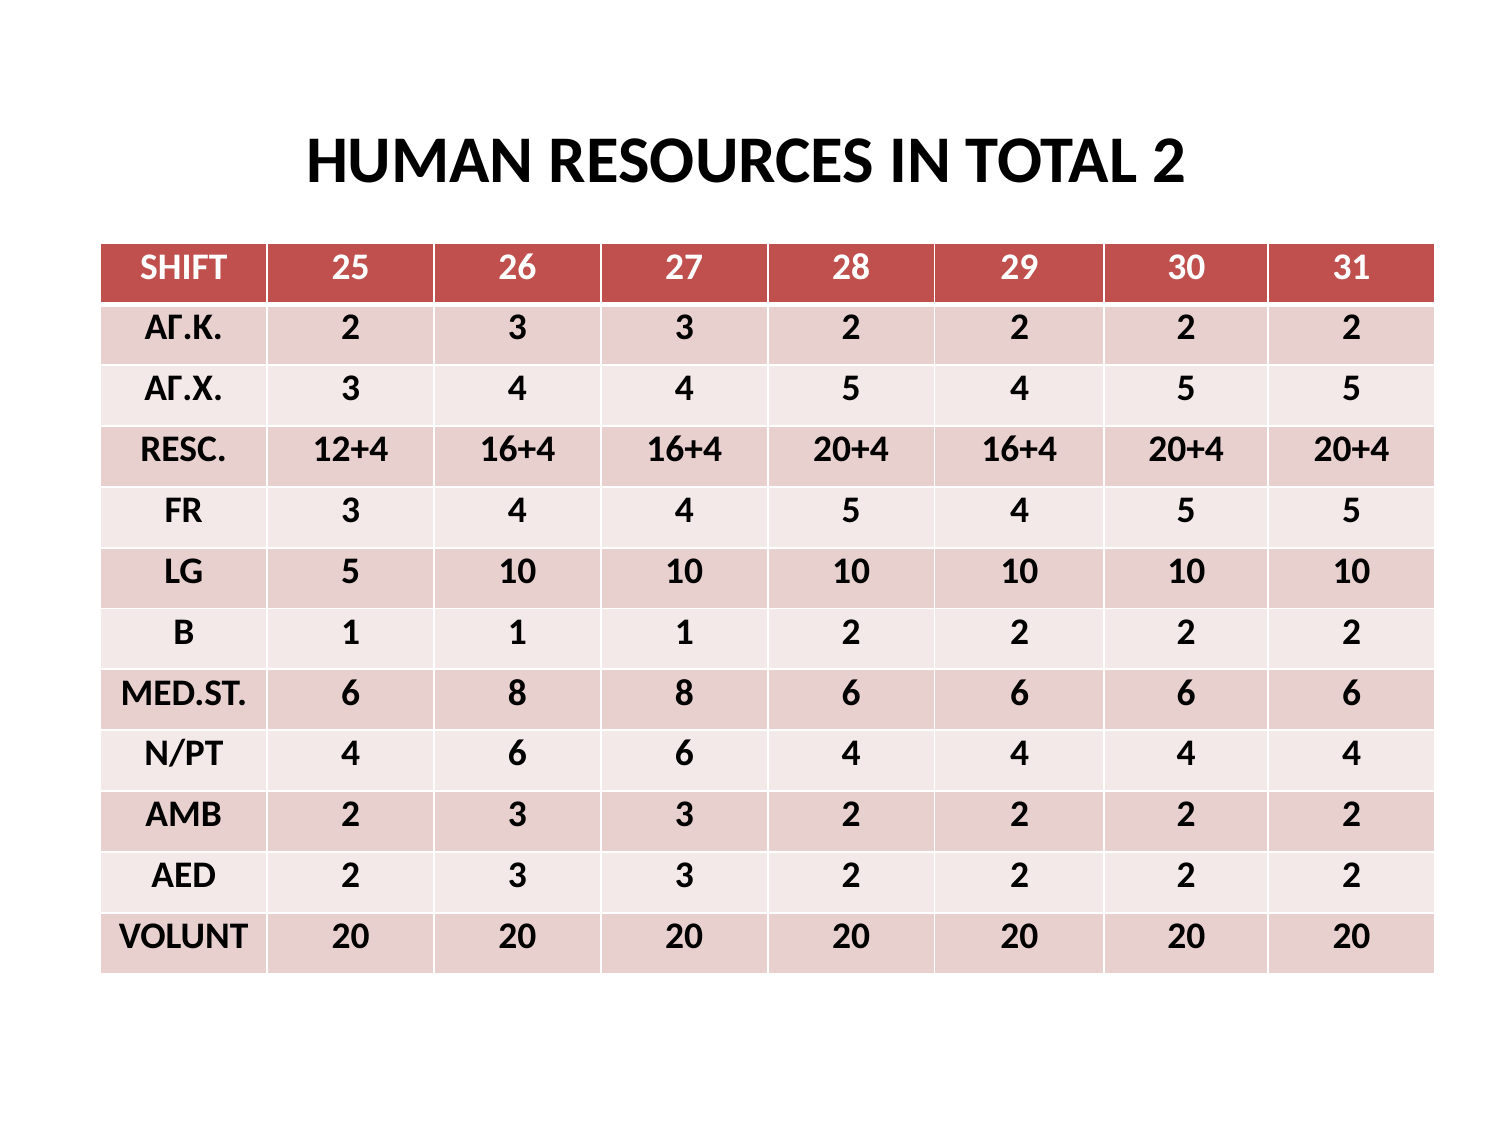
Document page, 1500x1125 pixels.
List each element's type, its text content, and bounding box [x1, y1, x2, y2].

table_cell 20 [602, 914, 767, 973]
table_cell 16+4 [935, 427, 1103, 486]
table_cell 20 [769, 914, 934, 973]
table_cell 20 [1105, 914, 1267, 973]
table_cell 5 [769, 366, 934, 425]
table_cell 2 [1105, 307, 1267, 364]
table_header 31 [1269, 244, 1434, 302]
text_box HUMAN RESOURCES IN TOTAL 2 [238, 108, 1255, 204]
table_cell 5 [268, 549, 433, 608]
table_cell 3 [435, 853, 600, 912]
table_cell 20 [935, 914, 1103, 973]
table_cell 5 [1269, 366, 1434, 425]
table_cell 1 [602, 609, 767, 668]
table_cell 3 [435, 792, 600, 851]
table_cell 6 [435, 731, 600, 790]
table_cell 2 [1269, 307, 1434, 364]
table_cell 2 [935, 792, 1103, 851]
table_cell 5 [1105, 488, 1267, 547]
table_cell 2 [1105, 853, 1267, 912]
table_cell 12+4 [268, 427, 433, 486]
table_cell 8 [602, 670, 767, 729]
table_cell 4 [769, 731, 934, 790]
table_cell 2 [268, 853, 433, 912]
table_cell 3 [435, 307, 600, 364]
table_cell 10 [769, 549, 934, 608]
table_cell 3 [602, 792, 767, 851]
table_cell 2 [769, 307, 934, 364]
table_cell 4 [935, 366, 1103, 425]
table_cell AED [101, 853, 266, 912]
table_cell 10 [1105, 549, 1267, 608]
table_cell 4 [602, 488, 767, 547]
table_cell 10 [602, 549, 767, 608]
table_header 30 [1105, 244, 1267, 302]
table_cell 2 [935, 609, 1103, 668]
table_cell 20+4 [1105, 427, 1267, 486]
table_cell B [101, 609, 266, 668]
table_header 27 [602, 244, 767, 302]
table_cell 6 [935, 670, 1103, 729]
table_cell 20 [1269, 914, 1434, 973]
table_cell 2 [1105, 609, 1267, 668]
table_cell 4 [268, 731, 433, 790]
table_header 28 [769, 244, 934, 302]
table_cell VOLUNT [101, 914, 266, 973]
table_cell 2 [769, 853, 934, 912]
table_cell FR [101, 488, 266, 547]
table_cell RESC. [101, 427, 266, 486]
table_cell 2 [1269, 792, 1434, 851]
table_cell 2 [268, 307, 433, 364]
table_cell AMB [101, 792, 266, 851]
table_header 29 [935, 244, 1103, 302]
table_cell 2 [935, 307, 1103, 364]
table_header 25 [268, 244, 433, 302]
table_cell 2 [769, 609, 934, 668]
table_cell 20+4 [1269, 427, 1434, 486]
table_cell 6 [268, 670, 433, 729]
table_cell 4 [935, 488, 1103, 547]
table_cell 2 [769, 792, 934, 851]
table_cell 6 [602, 731, 767, 790]
table_cell 10 [435, 549, 600, 608]
table_cell 20 [435, 914, 600, 973]
table_cell 2 [1269, 609, 1434, 668]
table_cell 2 [268, 792, 433, 851]
table_cell 4 [435, 366, 600, 425]
table_cell 3 [602, 307, 767, 364]
table_cell 5 [1105, 366, 1267, 425]
table_cell 16+4 [602, 427, 767, 486]
table_cell 6 [1105, 670, 1267, 729]
table_cell ΑΓ.Χ. [101, 366, 266, 425]
table_cell 2 [1105, 792, 1267, 851]
table_header 26 [435, 244, 600, 302]
table_cell AΓ.Κ. [101, 307, 266, 364]
table_cell 3 [268, 366, 433, 425]
table_cell 6 [769, 670, 934, 729]
table_cell 10 [1269, 549, 1434, 608]
table_cell 20+4 [769, 427, 934, 486]
table_cell 8 [435, 670, 600, 729]
table_cell N/PT [101, 731, 266, 790]
table_cell 3 [268, 488, 433, 547]
table_cell 6 [1269, 670, 1434, 729]
table_cell 4 [602, 366, 767, 425]
table_cell 4 [935, 731, 1103, 790]
table_cell 5 [1269, 488, 1434, 547]
table_cell 2 [1269, 853, 1434, 912]
table_cell 5 [769, 488, 934, 547]
table_cell 4 [1269, 731, 1434, 790]
table_header SHIFT [101, 244, 266, 302]
table_cell 1 [268, 609, 433, 668]
table_cell 4 [435, 488, 600, 547]
table_cell 3 [602, 853, 767, 912]
table_cell 20 [268, 914, 433, 973]
table_cell 2 [935, 853, 1103, 912]
table_cell 16+4 [435, 427, 600, 486]
table_cell MED.ST. [101, 670, 266, 729]
table_cell 1 [435, 609, 600, 668]
table_cell 4 [1105, 731, 1267, 790]
table_cell LG [101, 549, 266, 608]
table_cell 10 [935, 549, 1103, 608]
